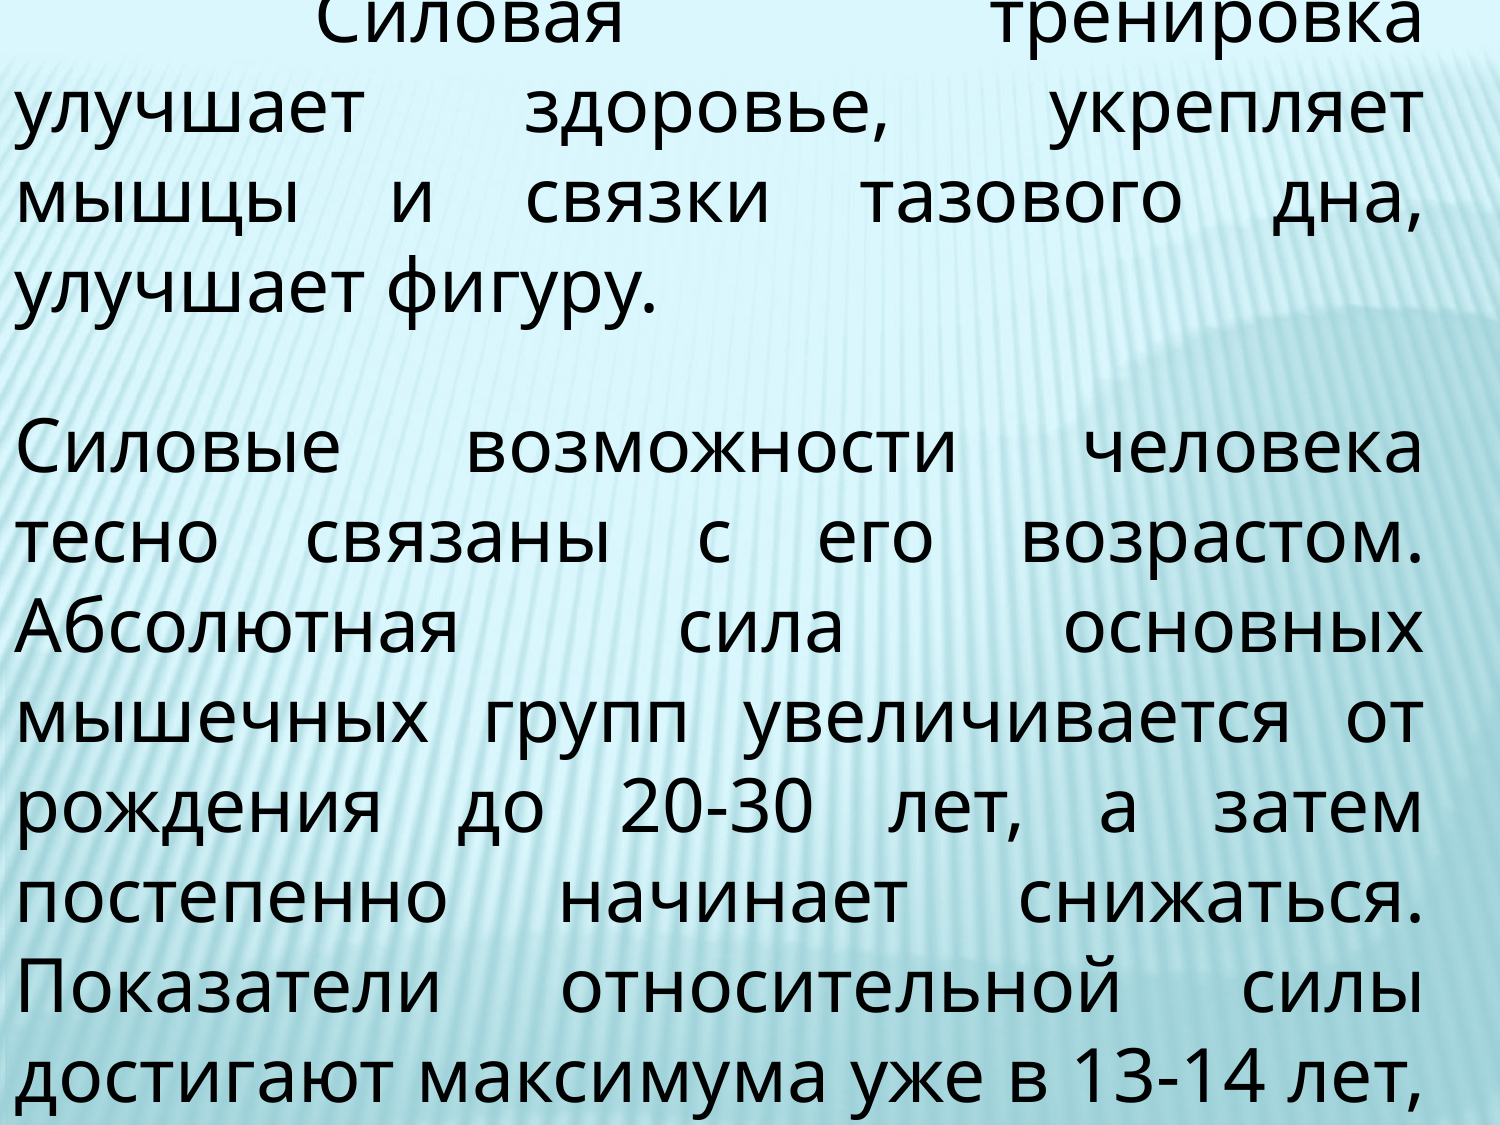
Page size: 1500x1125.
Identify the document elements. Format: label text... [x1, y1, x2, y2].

text_box Силовая тренировка улучшает здоровье, укрепляет мышцы и связки тазового дна, улучшает фигуру. Силовые возможности человека тесно связаны с его возрастом. Абсолютная сила основных мышечных групп увеличивается от рождения до 20-30 лет, а затем постепенно начинает снижаться. Показатели относительной силы достигают максимума уже в 13-14 лет, и устанавливается на внешнем уровне к 17-18 годам. [0, 0, 1442, 1125]
